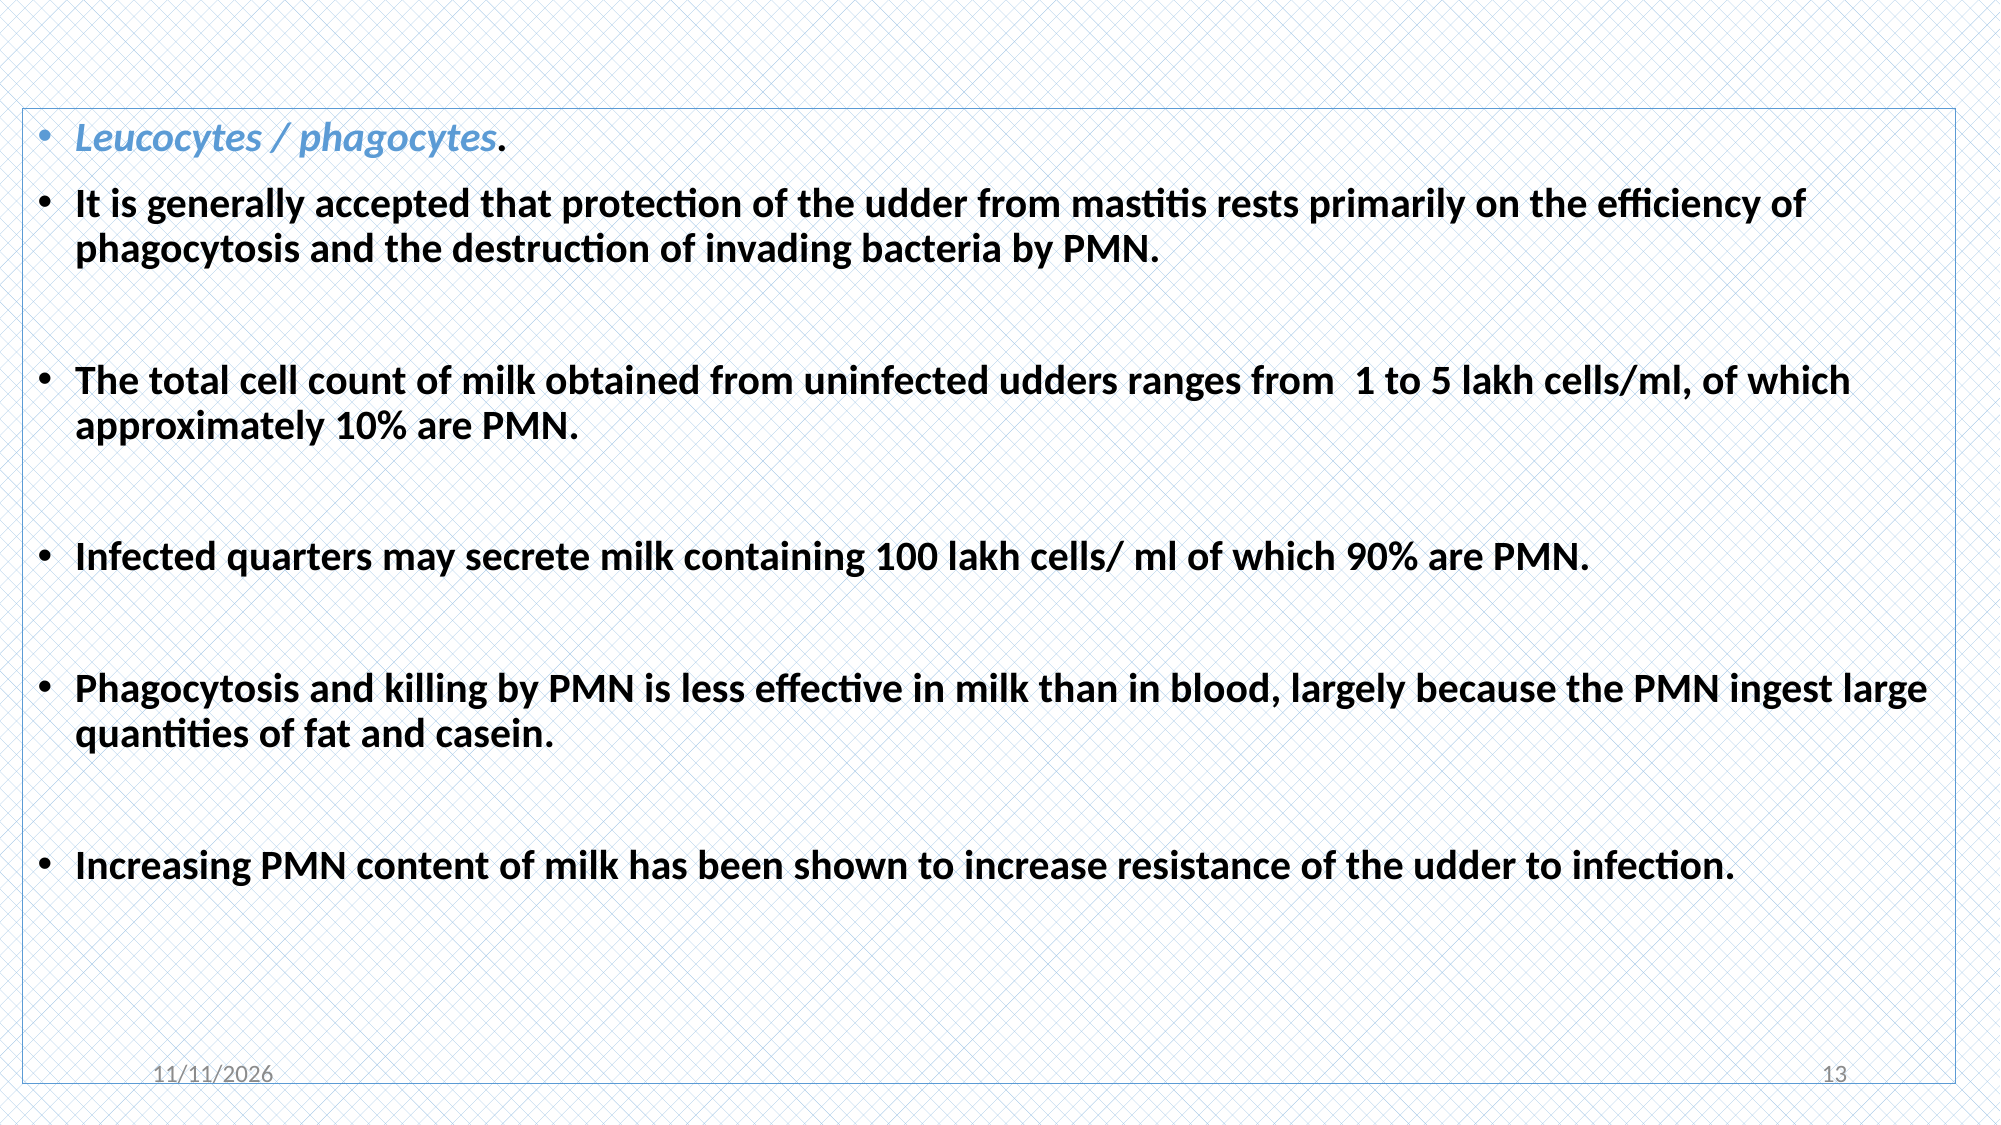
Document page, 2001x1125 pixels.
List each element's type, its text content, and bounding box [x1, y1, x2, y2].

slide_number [137, 1042, 588, 1103]
list Leucocytes / phagocytes. It is generally accepted that protection of the udder from mastitis rests primarily on the efficiency of phagocytosis and the destruction of invading bacteria by PMN. The total cell count of milk obtained from uninfected udders ranges from 1 to 5 lakh cells/ml, of which approximately 10% are PMN. Infected quarters may secrete milk containing 100 lakh cells/ ml of which 90% are PMN. Phagocytosis and killing by PMN is less effective in milk than in blood, largely because the PMN ingest large quantities of fat and casein. Increasing PMN content of milk has been shown to increase resistance of the udder to infection. [22, 108, 1956, 1084]
slide_number 13 [1412, 1042, 1863, 1103]
